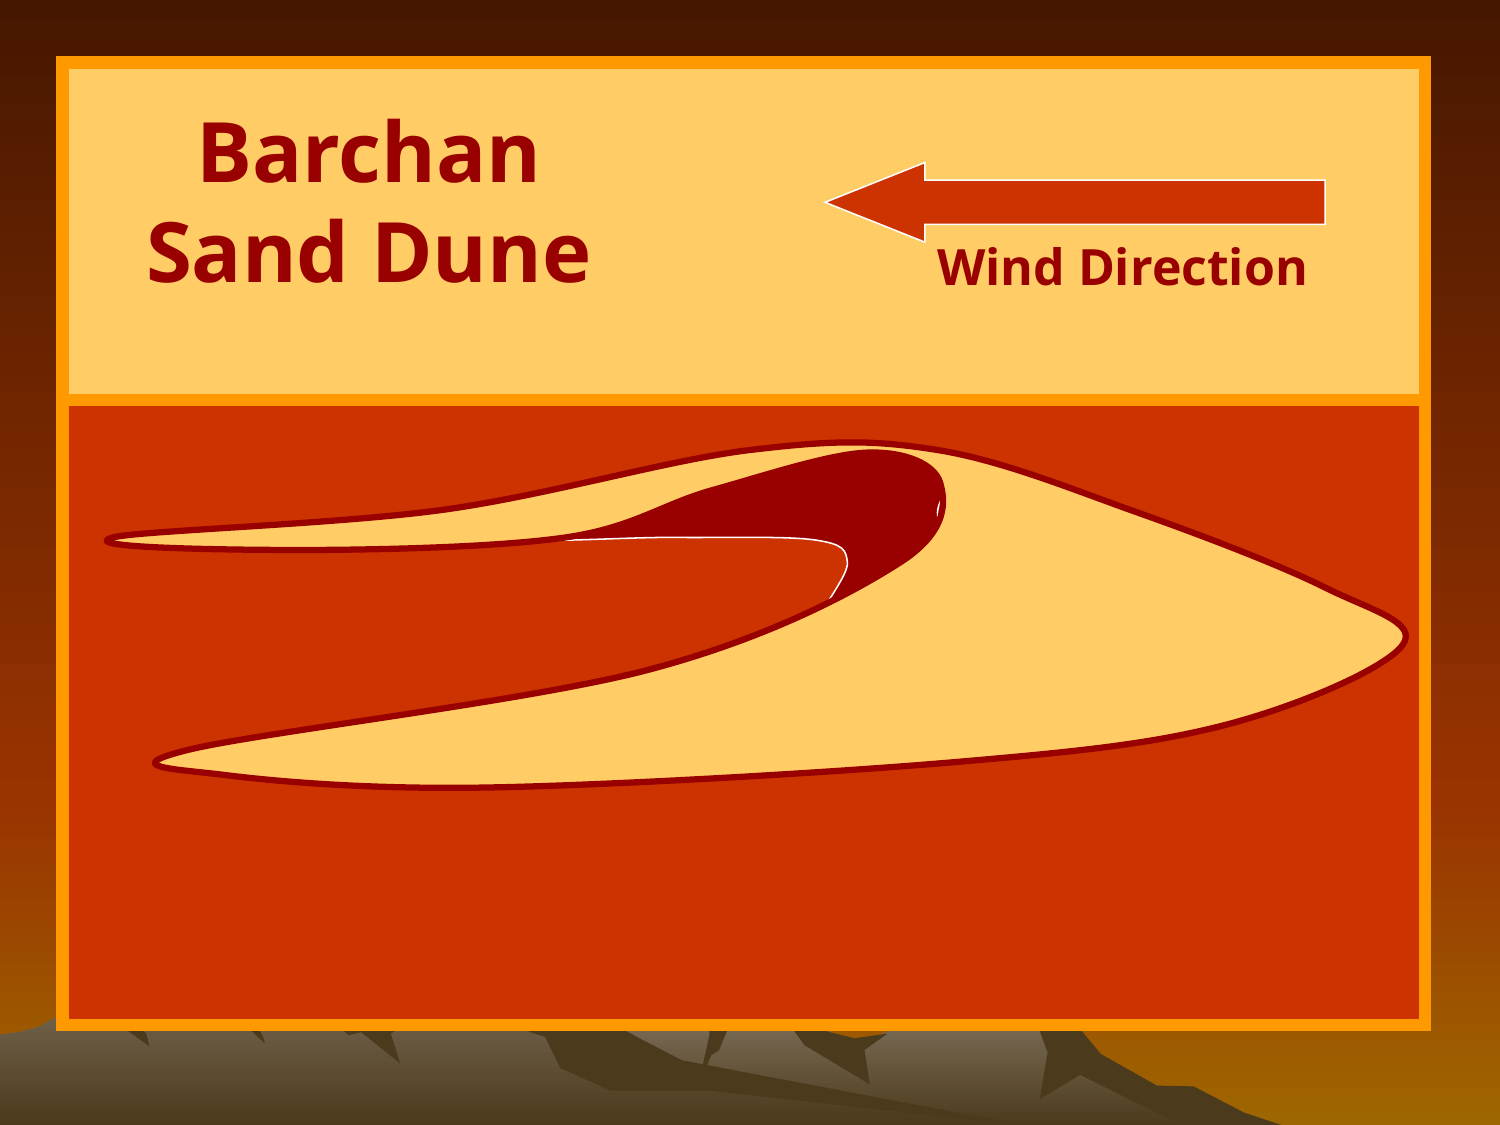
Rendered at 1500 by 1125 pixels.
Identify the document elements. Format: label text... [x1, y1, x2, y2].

text_box Wind Direction [922, 228, 1323, 303]
text_box [62, 62, 1425, 399]
text_box Barchan Sand Dune [131, 91, 629, 307]
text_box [74, 439, 1420, 790]
text_box [62, 399, 1425, 1025]
text_box [825, 162, 1326, 242]
